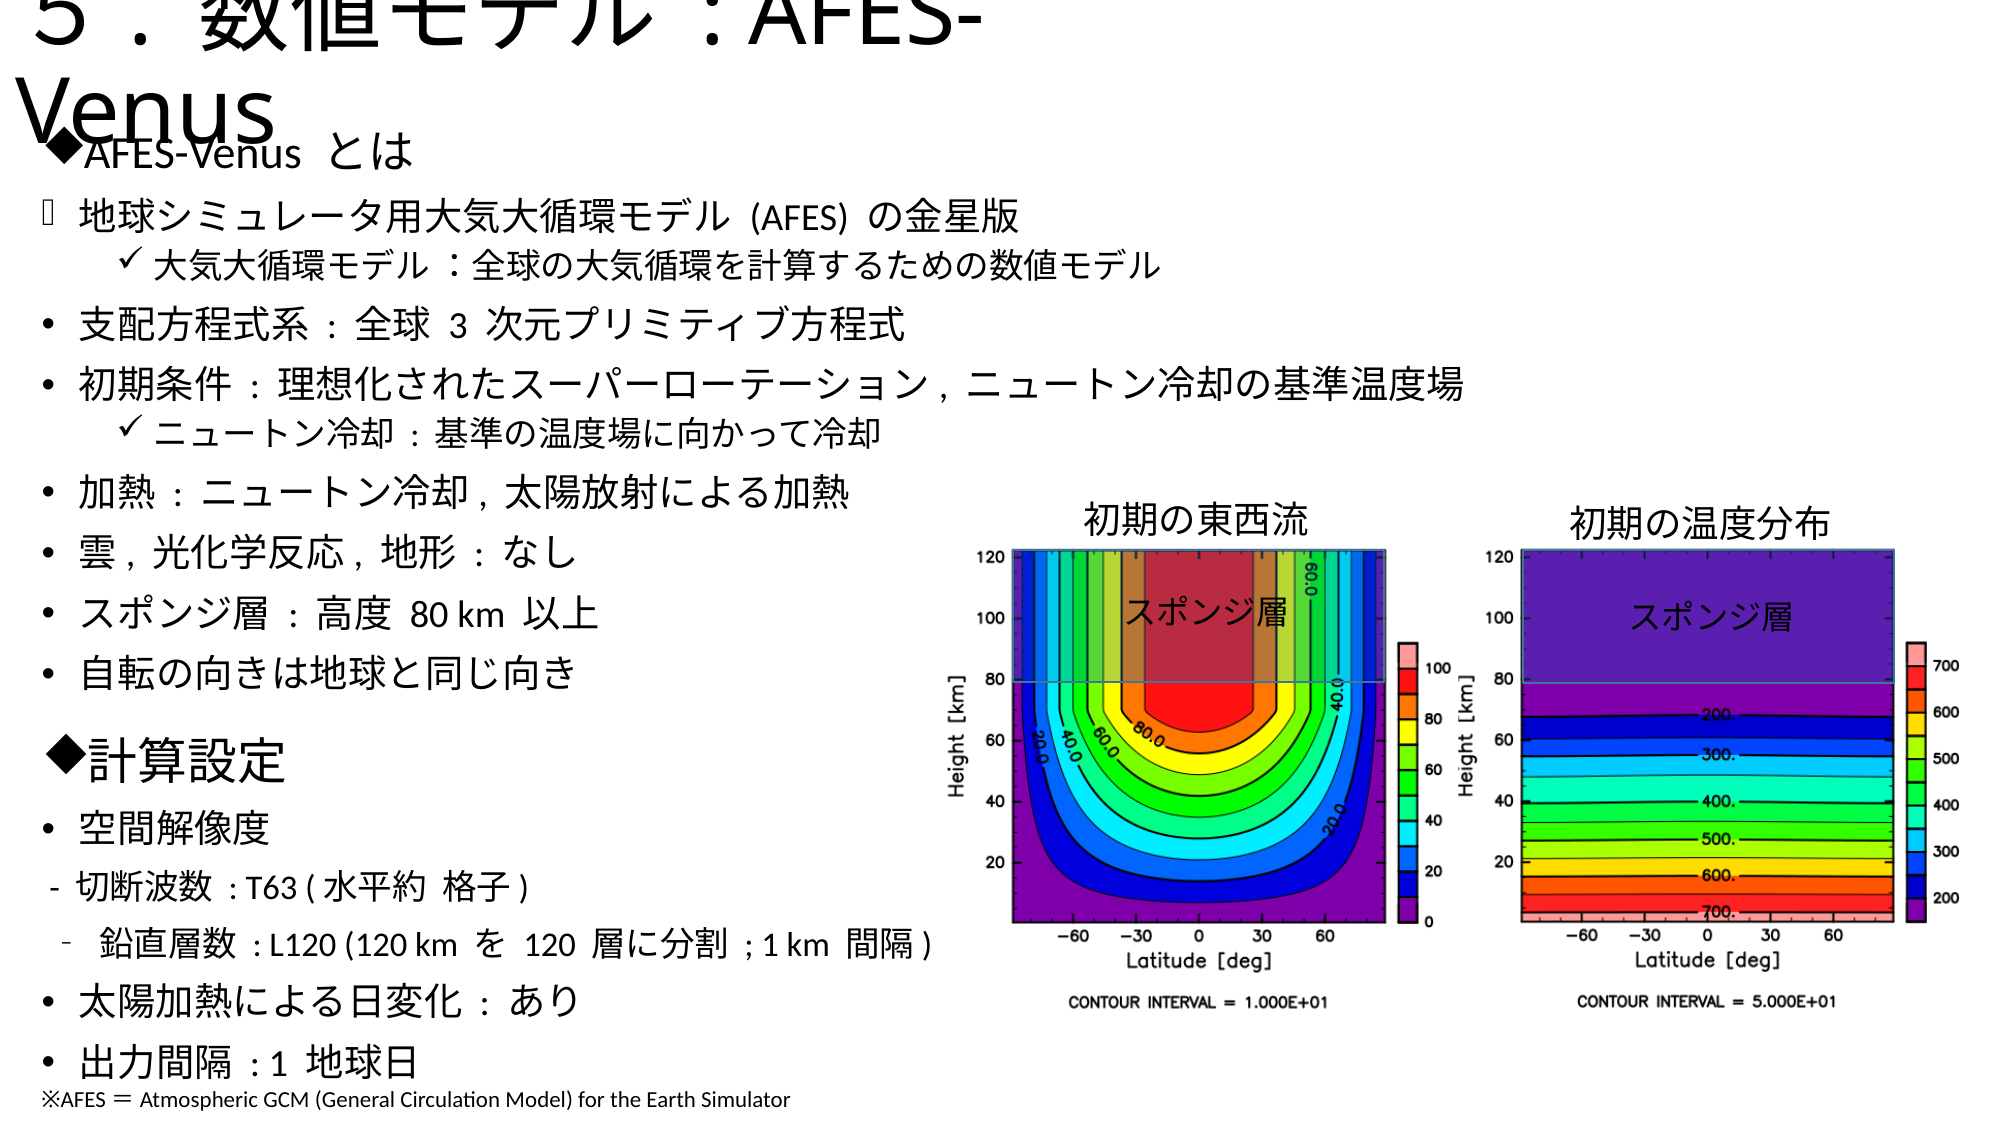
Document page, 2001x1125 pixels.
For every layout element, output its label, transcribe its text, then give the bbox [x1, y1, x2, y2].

picture [945, 540, 1454, 1014]
text_box ※AFES＝Atmospheric GCM (General Circulation Model) for the Earth Simulator [26, 1076, 966, 1119]
picture [1458, 541, 1967, 1010]
text_box 初期の温度分布 [1554, 492, 1893, 541]
text_box 初期の東西流 [1069, 488, 1349, 540]
title ５. 数値モデル : AFES-Venus [0, 0, 1181, 129]
